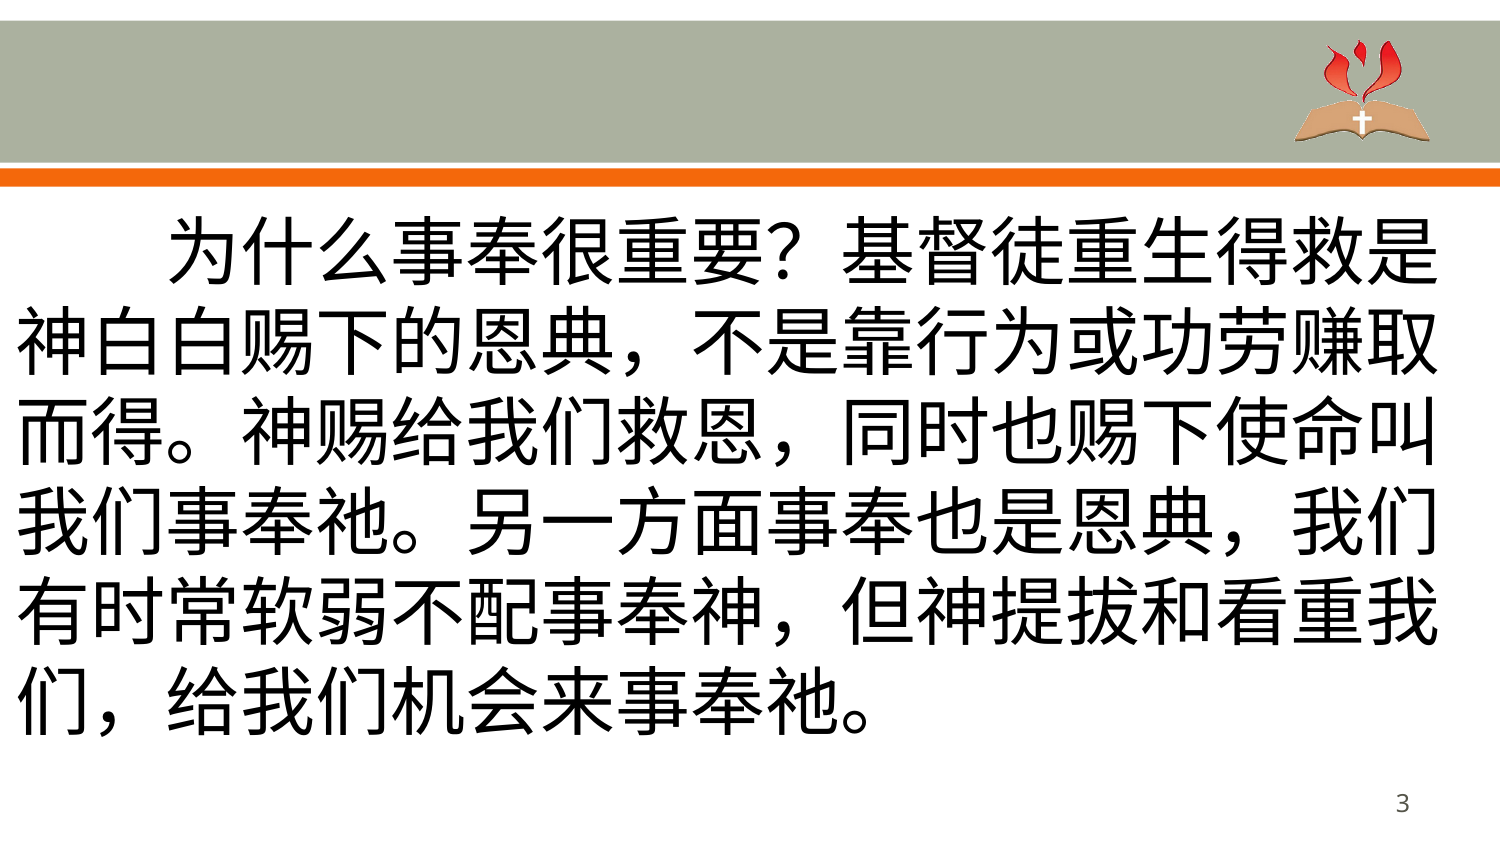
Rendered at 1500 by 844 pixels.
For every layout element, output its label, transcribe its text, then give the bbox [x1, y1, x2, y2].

slide_number 3 [1074, 782, 1425, 827]
picture [1289, 35, 1434, 144]
list 为什么事奉很重要？基督徒重生得救是神白白赐下的恩典，不是靠行为或功劳赚取而得。神赐给我们救恩，同时也赐下使命叫我们事奉祂。另一方面事奉也是恩典，我们有时常软弱不配事奉神，但神提拔和看重我们，给我们机会来事奉祂。 [0, 196, 1500, 844]
